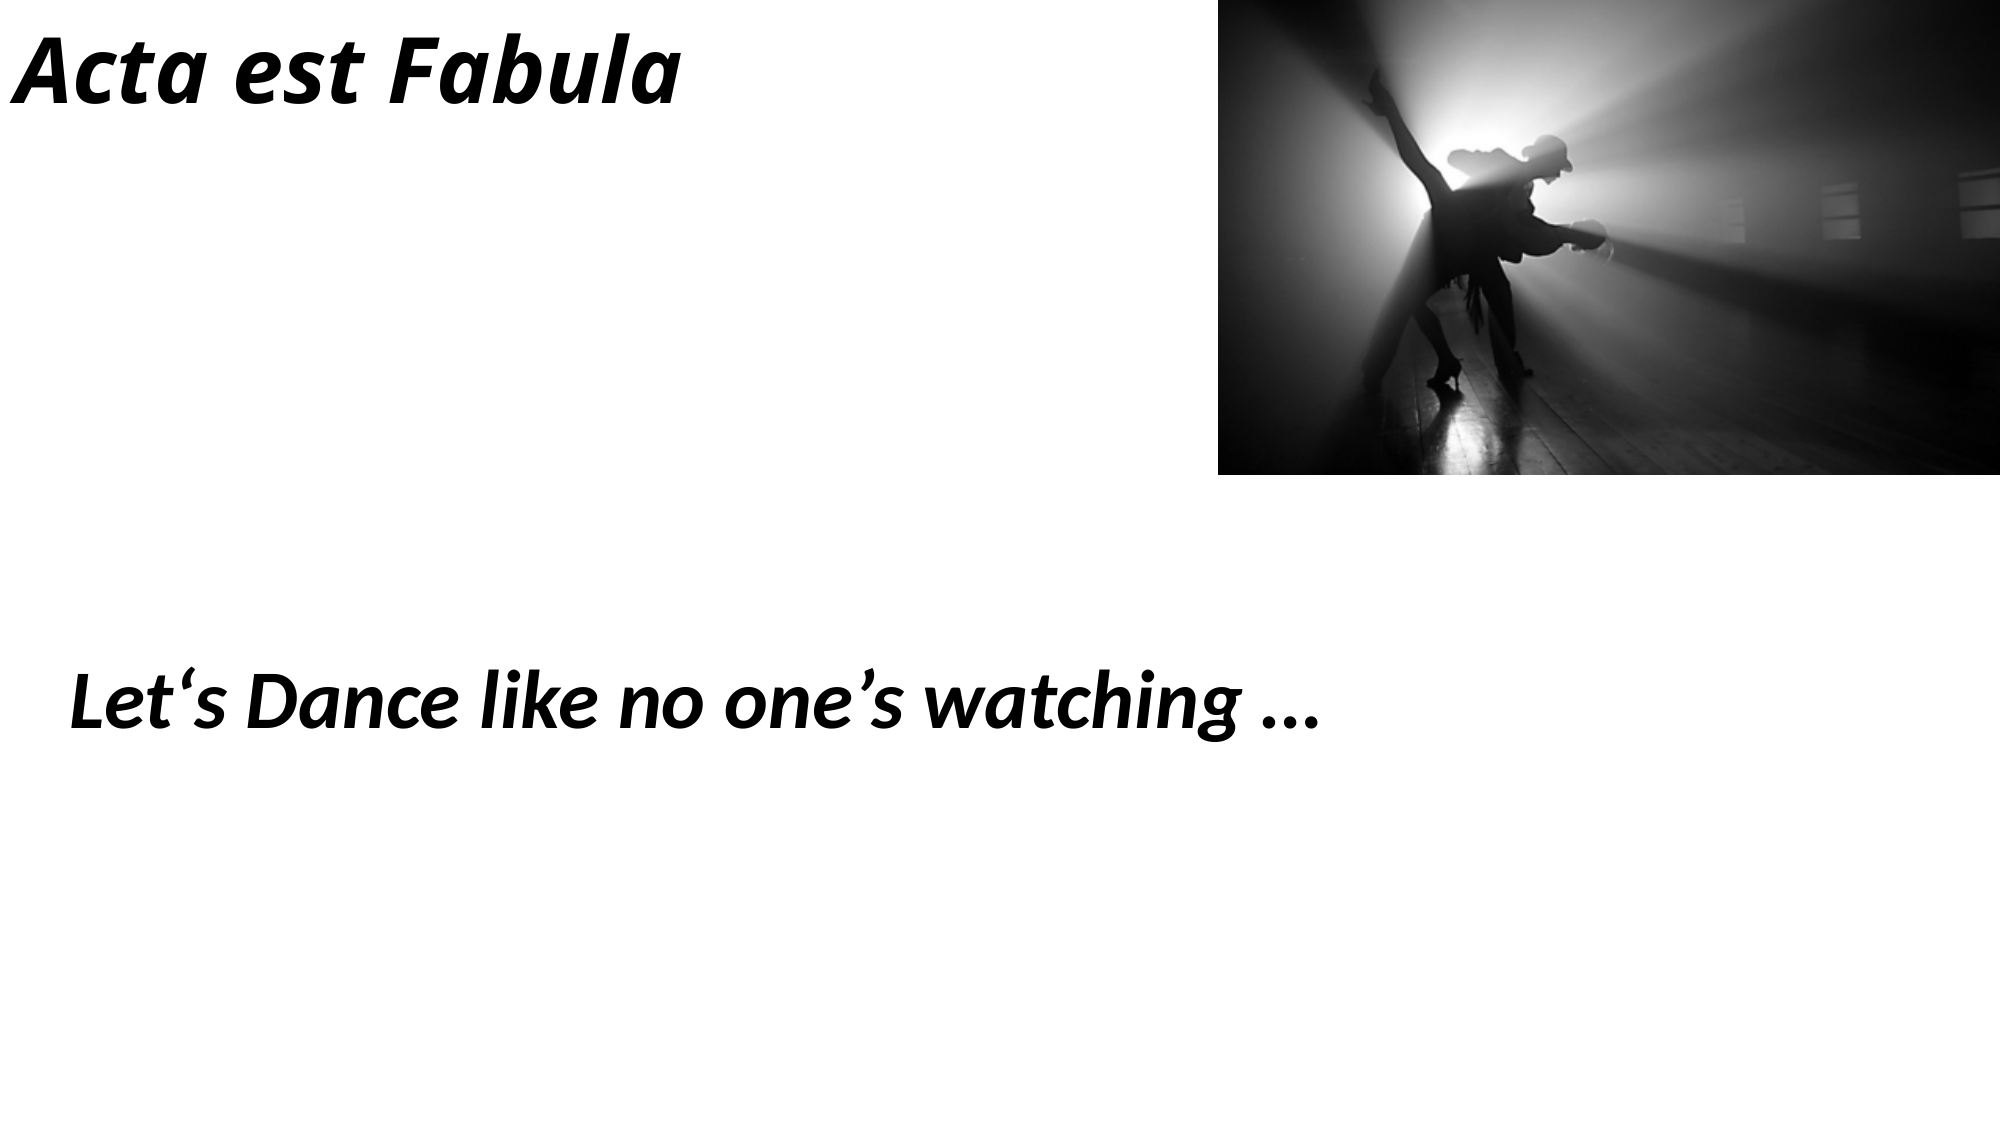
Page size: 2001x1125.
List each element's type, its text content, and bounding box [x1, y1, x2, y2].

picture [1218, 0, 2000, 475]
title Acta est Fabula [0, 0, 1218, 149]
list Let‘s Dance like no one’s watching … [54, 474, 1938, 1083]
